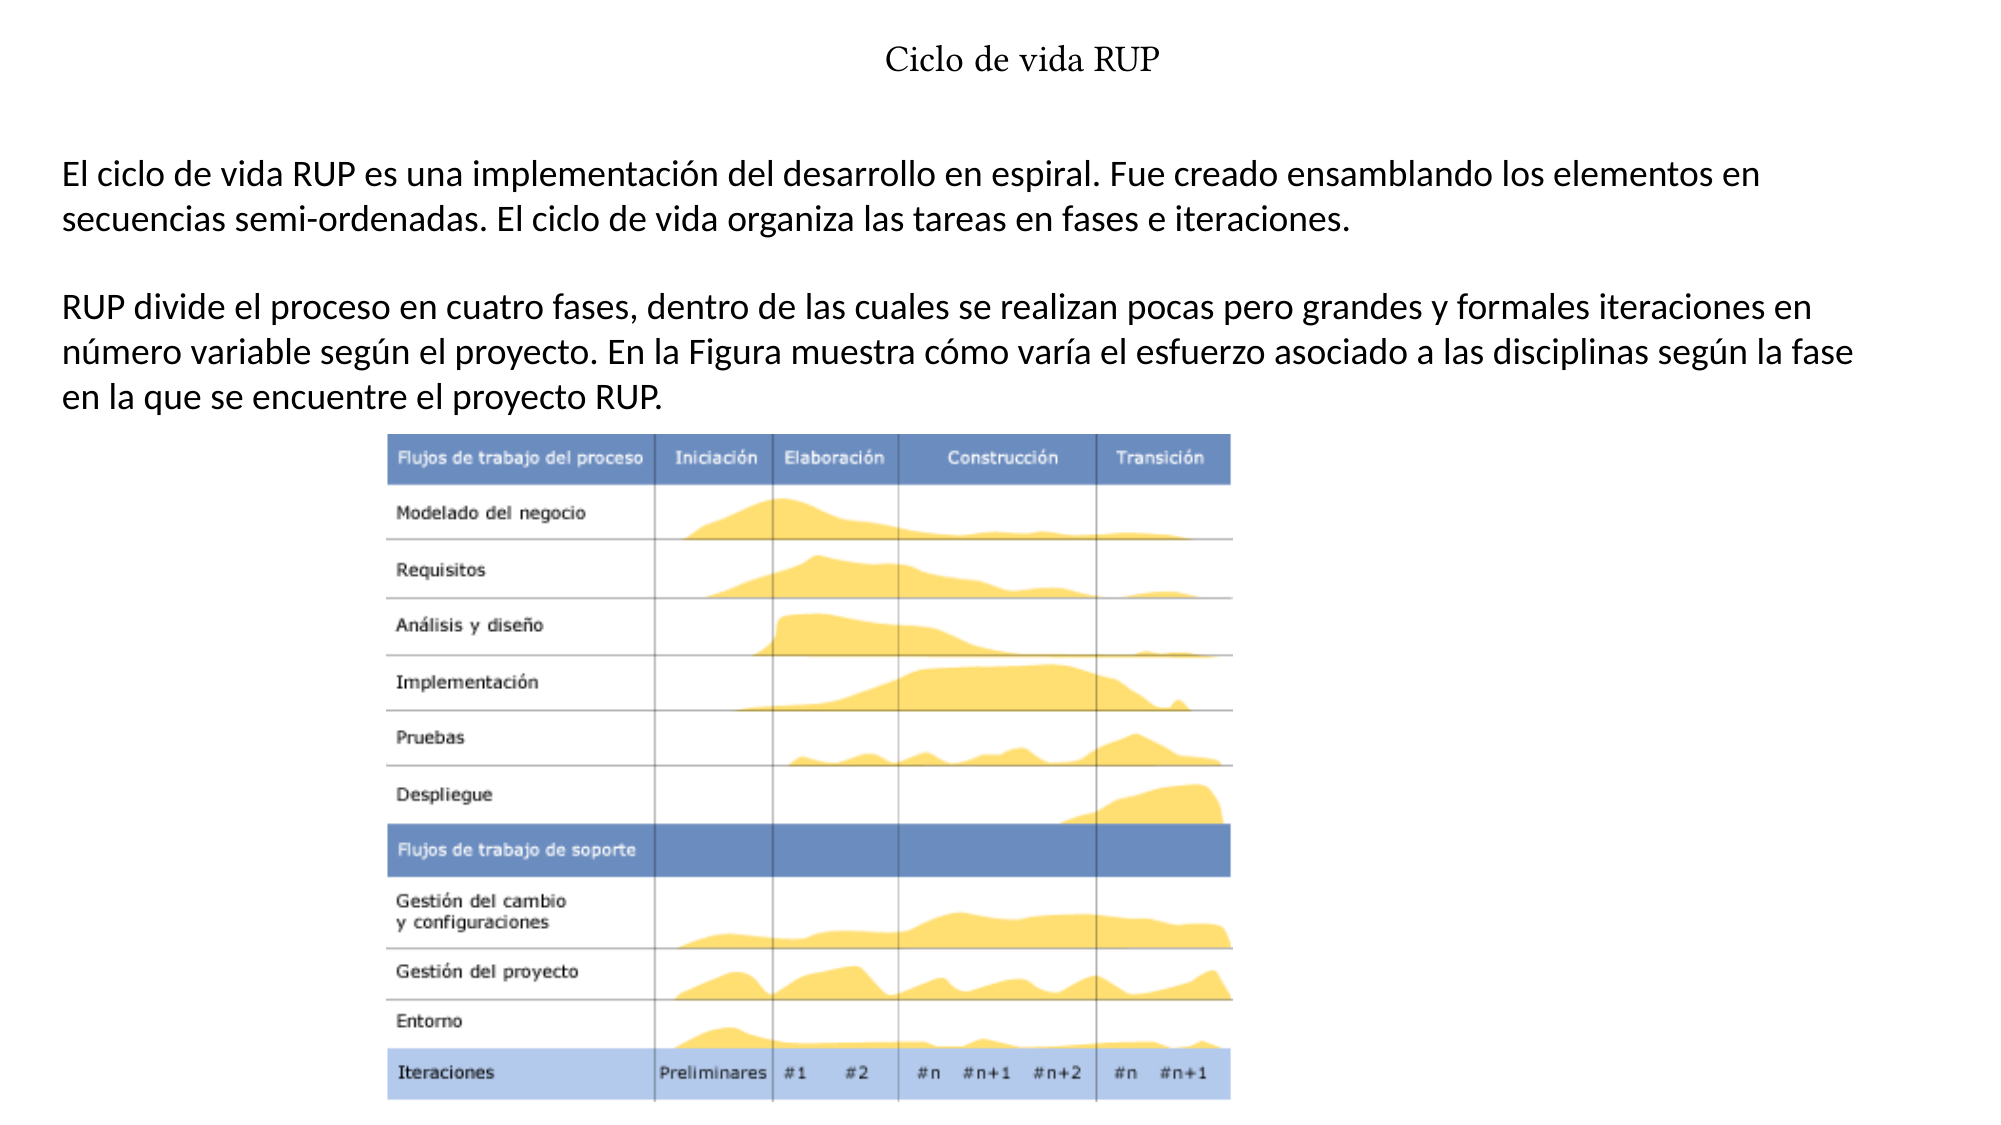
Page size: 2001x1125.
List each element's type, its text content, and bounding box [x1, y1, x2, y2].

picture [386, 434, 1233, 1102]
text_box El ciclo de vida RUP es una implementación del desarrollo en espiral. Fue creado ensamblando los elementos en secuencias semi-ordenadas. El ciclo de vida organiza las tareas en fases e iteraciones. [47, 141, 1943, 247]
text_box RUP divide el proceso en cuatro fases, dentro de las cuales se realizan pocas pero grandes y formales iteraciones en número variable según el proyecto. En la Figura muestra cómo varía el esfuerzo asociado a las disciplinas según la fase en la que se encuentre el proyecto RUP. [47, 274, 1892, 470]
text_box Ciclo de vida RUP [547, 26, 1500, 87]
